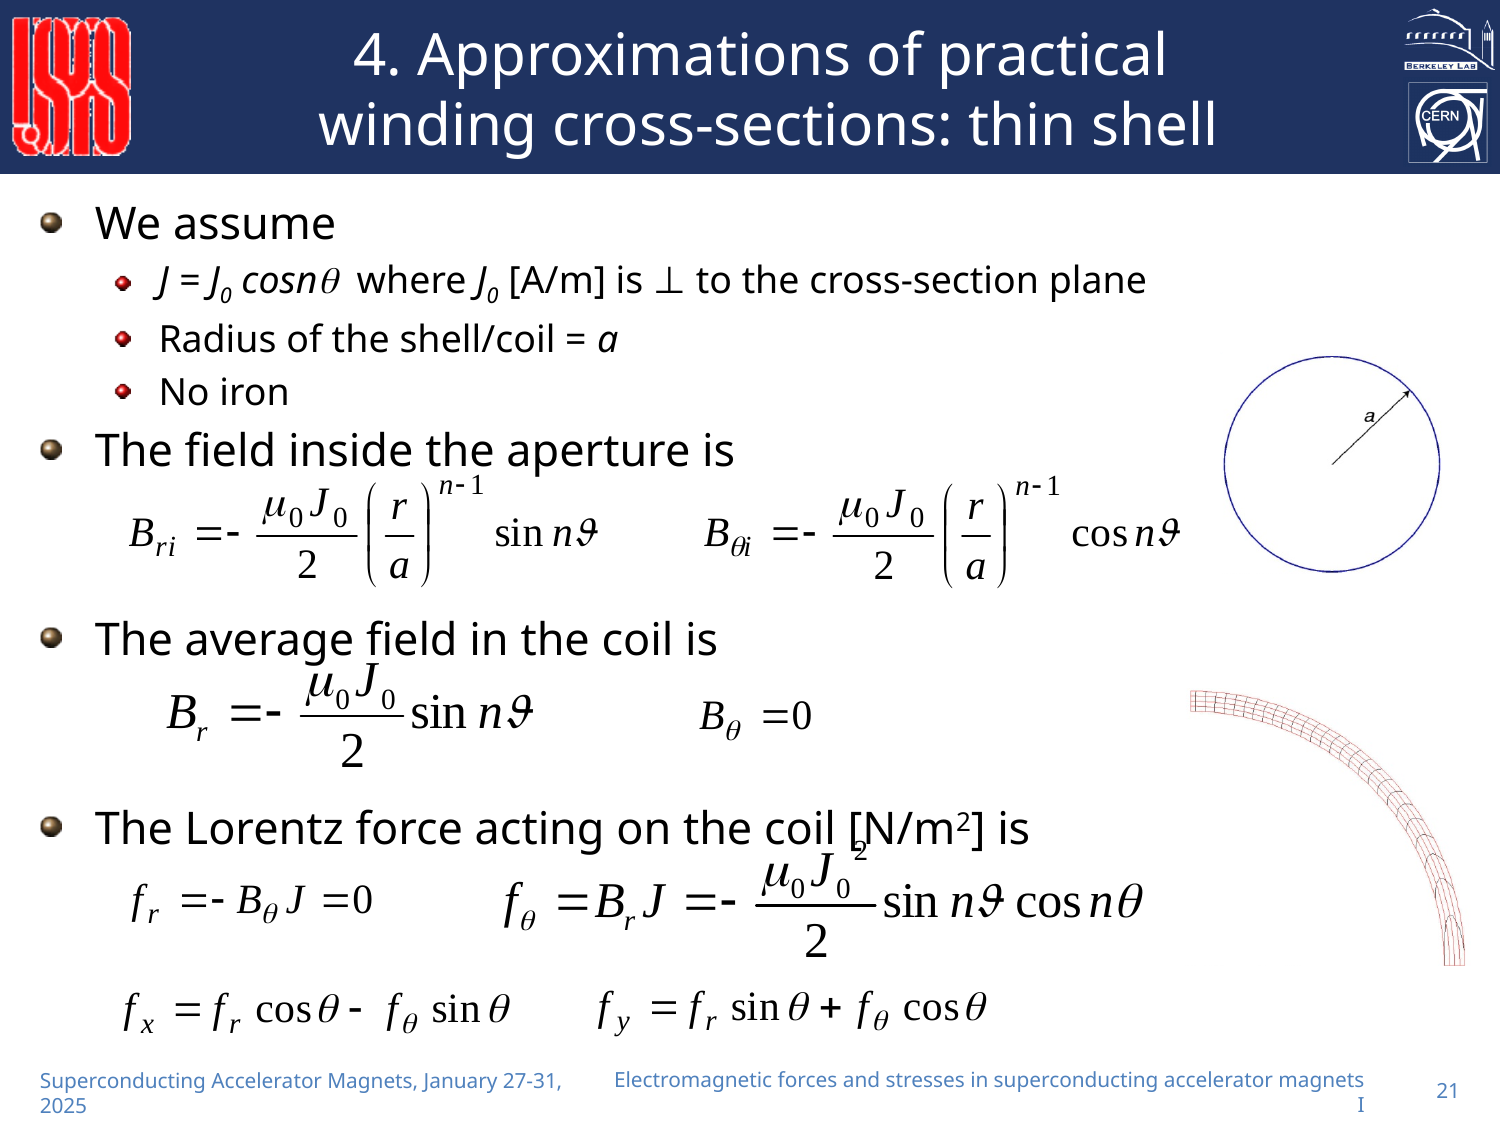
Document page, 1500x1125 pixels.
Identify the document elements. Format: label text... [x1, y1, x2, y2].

picture [112, 273, 131, 291]
picture [1185, 688, 1473, 967]
picture [112, 381, 131, 399]
picture [112, 328, 131, 347]
slide_number 21 [1400, 1072, 1475, 1111]
title 4. Approximations of practical winding cross-sections: thin shell [137, 0, 1400, 175]
picture [1403, 77, 1492, 167]
picture [11, 16, 131, 156]
picture [1403, 7, 1495, 71]
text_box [486, 826, 1154, 969]
picture [39, 211, 62, 233]
footer Electromagnetic forces and stresses in superconducting accelerator magnets I [598, 1072, 1380, 1111]
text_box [119, 462, 612, 601]
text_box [107, 980, 521, 1044]
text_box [694, 462, 1191, 601]
picture [1220, 352, 1445, 575]
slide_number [24, 1073, 613, 1113]
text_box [115, 871, 383, 935]
picture [39, 438, 62, 460]
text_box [582, 978, 999, 1050]
picture [39, 815, 62, 837]
picture [39, 626, 62, 648]
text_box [156, 648, 547, 779]
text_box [689, 688, 820, 752]
list We assume J = J0 cosn where J0 [A/m] is ⊥ to the cross-section plane Radius of the shell/coil = a No iron The field inside the aperture is The average field in the coil is The Lorentz force acting on the coil [N/m2] is [24, 187, 1475, 863]
